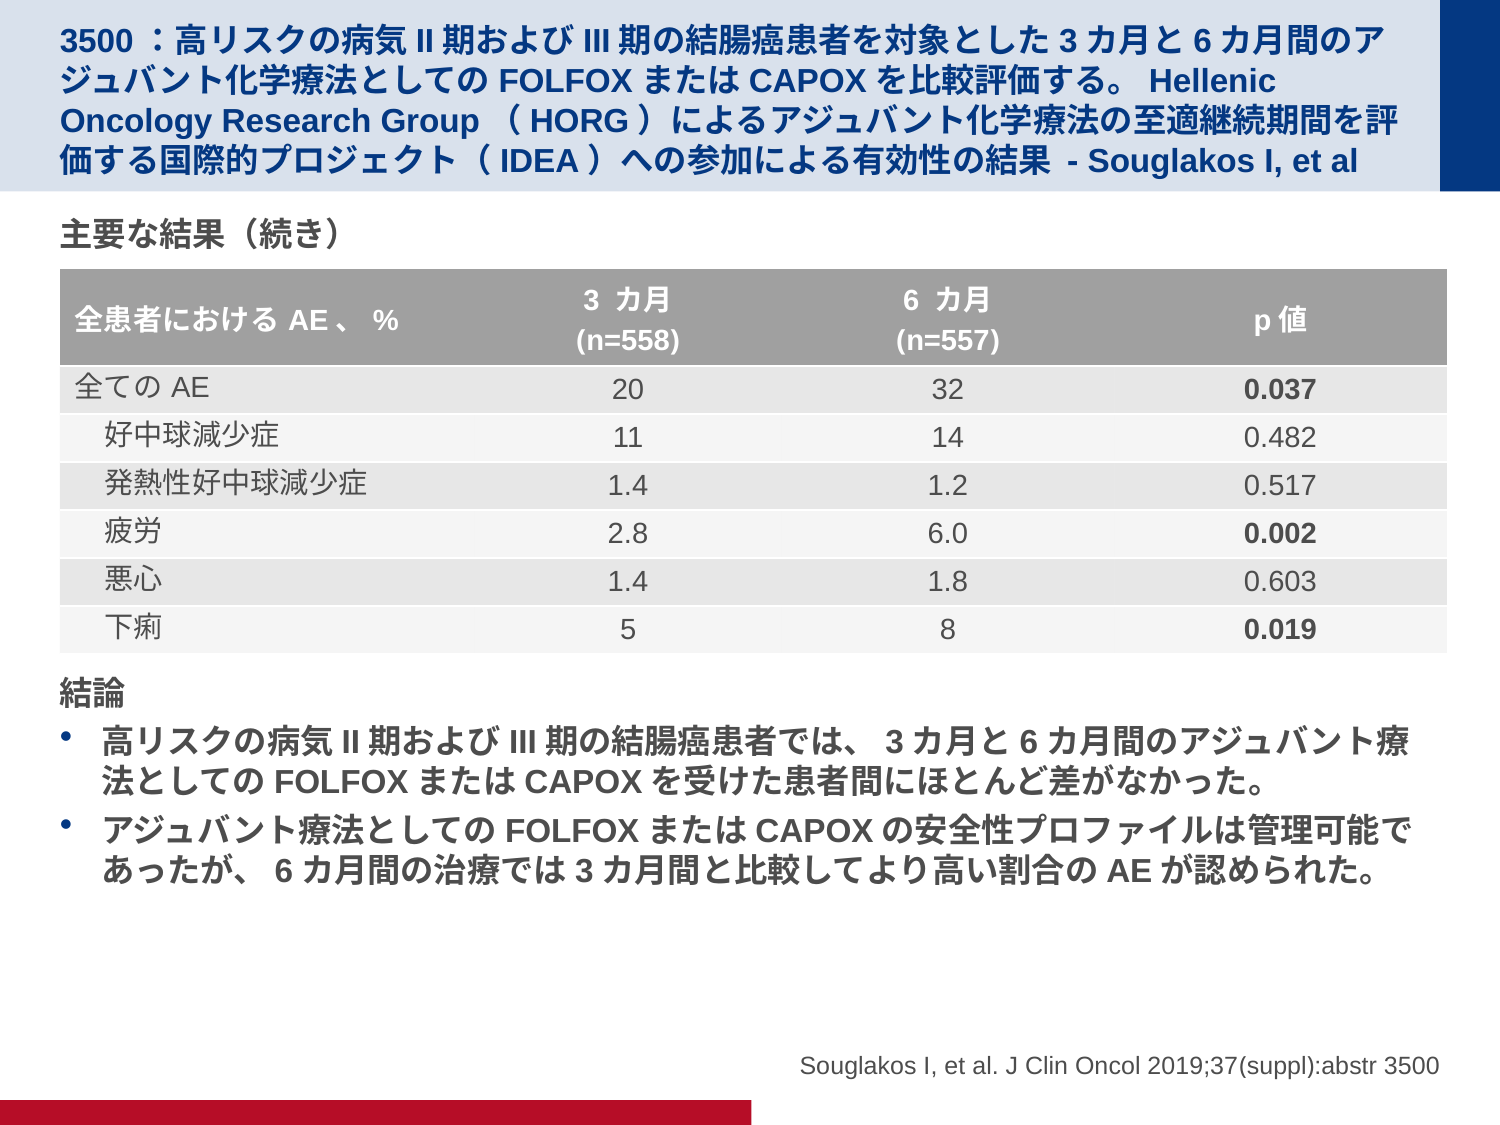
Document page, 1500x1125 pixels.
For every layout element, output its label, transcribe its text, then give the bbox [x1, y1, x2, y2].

table_cell 1.2 [782, 463, 1114, 509]
table_cell 1.8 [782, 559, 1114, 605]
table_cell 20 [475, 367, 782, 413]
list 主要な結果（続き） 結論 高リスクの病気II期およびIII期の結腸癌患者では、3カ月と6カ月間のアジュバント療法としてのFOLFOXまたはCAPOXを受けた患者間にほとんど差がなかった。 アジュバント療法としてのFOLFOXまたはCAPOXの安全性プロファイルは管理可能であったが、6カ月間の治療では3カ月間と比較してより高い割合のAEが認められた。 [59, 654, 1441, 985]
table_header 6 カ月 (n=557) [782, 269, 1114, 365]
table_header 全患者におけるAE、% [60, 269, 475, 365]
table_cell 下痢 [60, 607, 475, 653]
table_cell 5 [475, 607, 782, 653]
table_cell 0.517 [1114, 463, 1447, 509]
table_header p値 [1114, 269, 1447, 365]
table_cell 発熱性好中球減少症 [60, 463, 475, 509]
table_cell 0.019 [1114, 607, 1447, 653]
list 主要な結果（続き） 結論 高リスクの病気II期およびIII期の結腸癌患者では、3カ月と6カ月間のアジュバント療法としてのFOLFOXまたはCAPOXを受けた患者間にほとんど差がなかった。 アジュバント療法としてのFOLFOXまたはCAPOXの安全性プロファイルは管理可能であったが、6カ月間の治療では3カ月間と比較してより高い割合のAEが認められた。 [59, 205, 1441, 365]
table_cell 悪心 [60, 559, 475, 605]
table_cell 8 [782, 607, 1114, 653]
table_cell 32 [782, 367, 1114, 413]
table_cell 疲労 [60, 511, 475, 557]
table_cell 0.482 [1114, 415, 1447, 461]
title 3500：高リスクの病気II期およびIII期の結腸癌患者を対象とした3カ月と6カ月間のアジュバント化学療法としてのFOLFOXまたはCAPOXを比較評価する。Hellenic Oncology Research Group（HORG）によるアジュバント化学療法の至適継続期間を評価する国際的プロジェクト（IDEA）への参加による有効性の結果 - Souglakos I, et al [59, 29, 1412, 162]
table_cell 0.037 [1114, 367, 1447, 413]
table_cell 全てのAE [60, 367, 475, 413]
table_cell 11 [475, 415, 782, 461]
table_cell 0.603 [1114, 559, 1447, 605]
table_cell 好中球減少症 [60, 415, 475, 461]
table_header 3 カ月 (n=558) [475, 269, 782, 365]
table_cell 14 [782, 415, 1114, 461]
table_cell 0.002 [1114, 511, 1447, 557]
table_cell 2.8 [475, 511, 782, 557]
table_cell 1.4 [475, 559, 782, 605]
table_cell 6.0 [782, 511, 1114, 557]
table_cell 1.4 [475, 463, 782, 509]
list Souglakos I, et al. J Clin Oncol 2019;37(suppl):abstr 3500 [737, 999, 1441, 1080]
